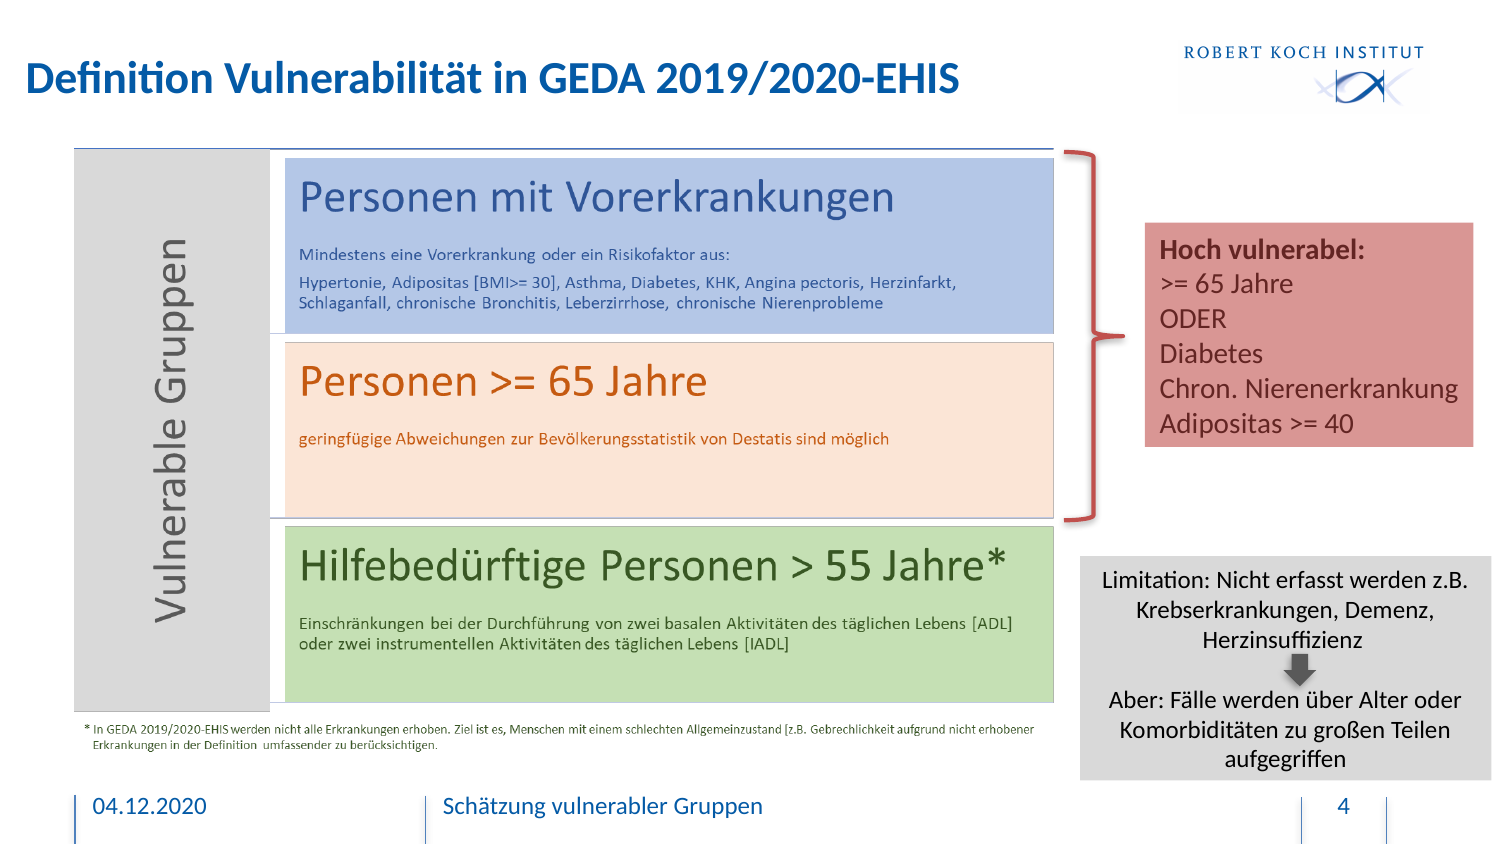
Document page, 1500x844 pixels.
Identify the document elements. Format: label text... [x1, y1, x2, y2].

footer Schätzung vulnerabler Gruppen [442, 782, 918, 827]
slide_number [92, 782, 398, 827]
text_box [1063, 151, 1476, 521]
slide_number 4 [1302, 793, 1385, 827]
picture [74, 147, 1054, 761]
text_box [1079, 555, 1492, 784]
picture [1336, 40, 1430, 114]
title Definition Vulnerabilität in GEDA 2019/2020-EHIS [25, 16, 1336, 134]
